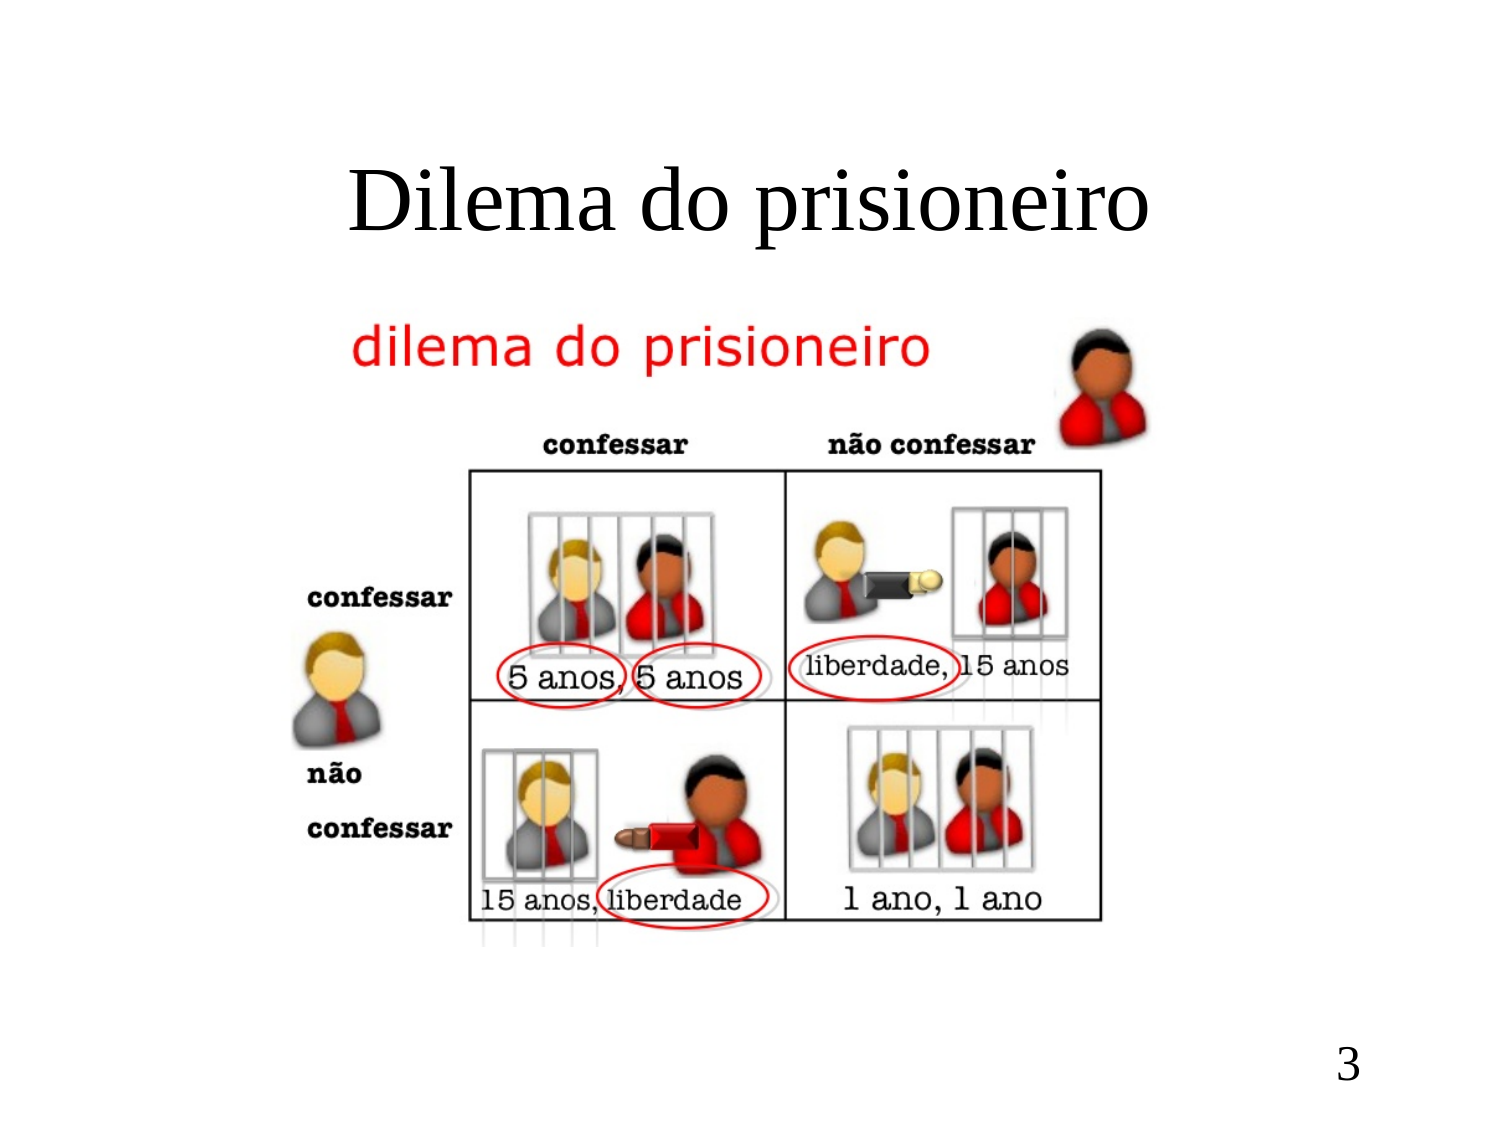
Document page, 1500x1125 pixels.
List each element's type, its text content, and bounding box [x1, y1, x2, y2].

picture [280, 269, 1184, 947]
title Dilema do prisioneiro [112, 99, 1388, 288]
